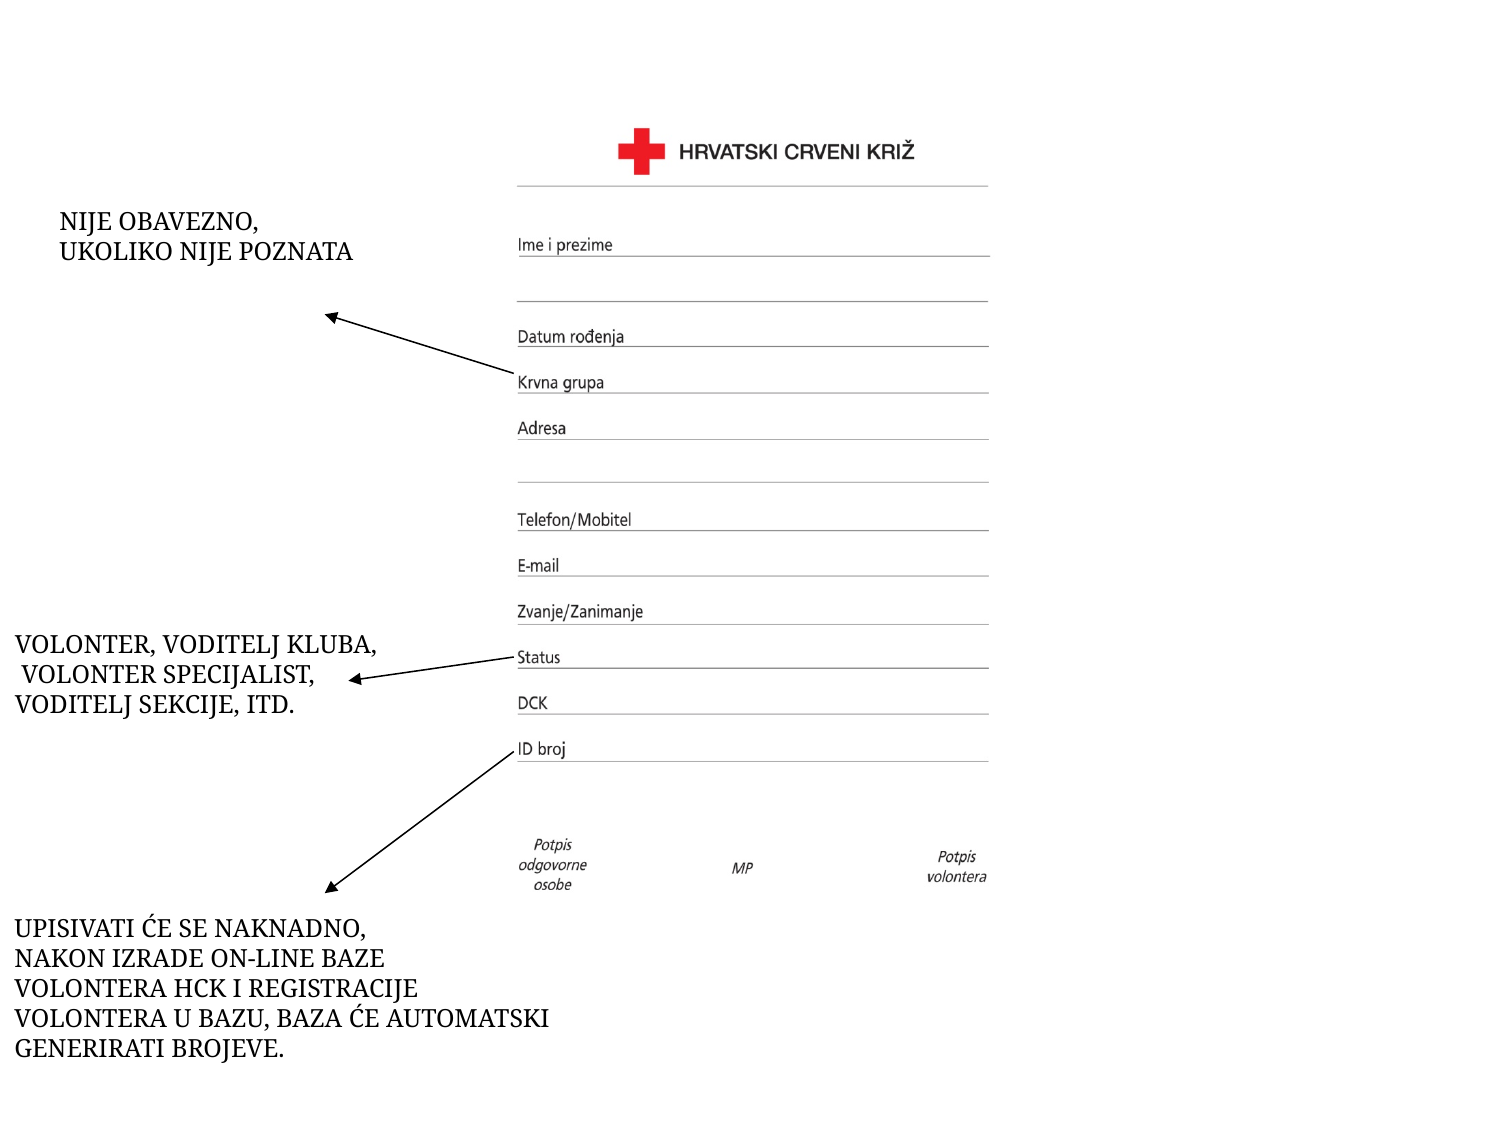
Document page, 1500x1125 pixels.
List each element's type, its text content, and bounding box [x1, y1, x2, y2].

text_box NIJE OBAVEZNO, UKOLIKO NIJE POZNATA [44, 198, 369, 273]
text_box [324, 312, 437, 350]
text_box UPISIVATI ĆE SE NAKNADNO, NAKON IZRADE ON-LINE BAZE VOLONTERA HCK I REGISTRACIJE VOLONTERA U BAZU, BAZA ĆE AUTOMATSKI GENERIRATI BROJEVE. [0, 904, 572, 1070]
text_box VOLONTER, VODITELJ KLUBA, VOLONTER SPECIJALIST, VODITELJ SEKCIJE, ITD. [0, 621, 420, 727]
text_box [324, 808, 437, 894]
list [442, 89, 1064, 965]
